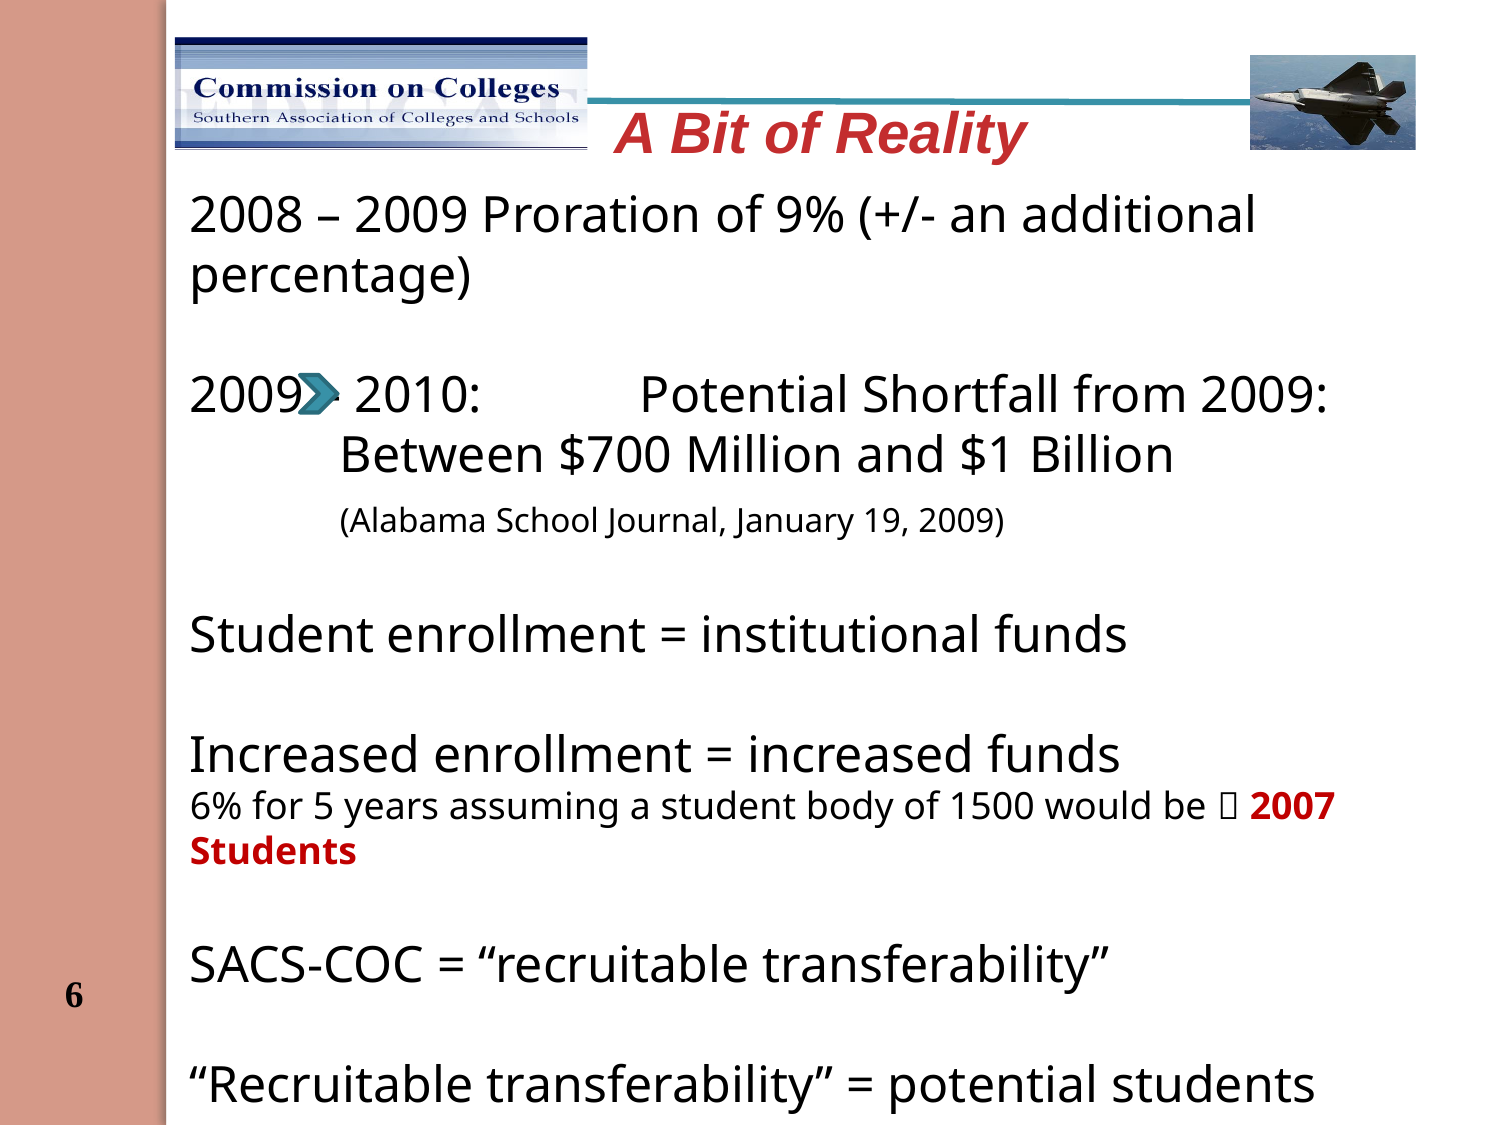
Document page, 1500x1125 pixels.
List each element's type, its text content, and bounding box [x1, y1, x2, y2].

text_box [0, 0, 1500, 74]
text_box 2008 – 2009 Proration of 9% (+/- an additional percentage) 2009 – 2010: Potential Shortfall from 2009: Between $700 Million and $1 Billion (Alabama School Journal, January 19, 2009) Student enrollment = institutional funds Increased enrollment = increased funds 6% for 5 years assuming a student body of 1500 would be  2007 Students SACS-COC = “recruitable transferability” “Recruitable transferability” = potential students [174, 174, 1413, 1120]
text_box A Bit of Reality [187, 87, 1438, 173]
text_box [595, 99, 1242, 103]
text_box [298, 372, 340, 415]
text_box 6 [49, 962, 138, 1023]
picture [1249, 55, 1416, 151]
picture [174, 37, 588, 151]
